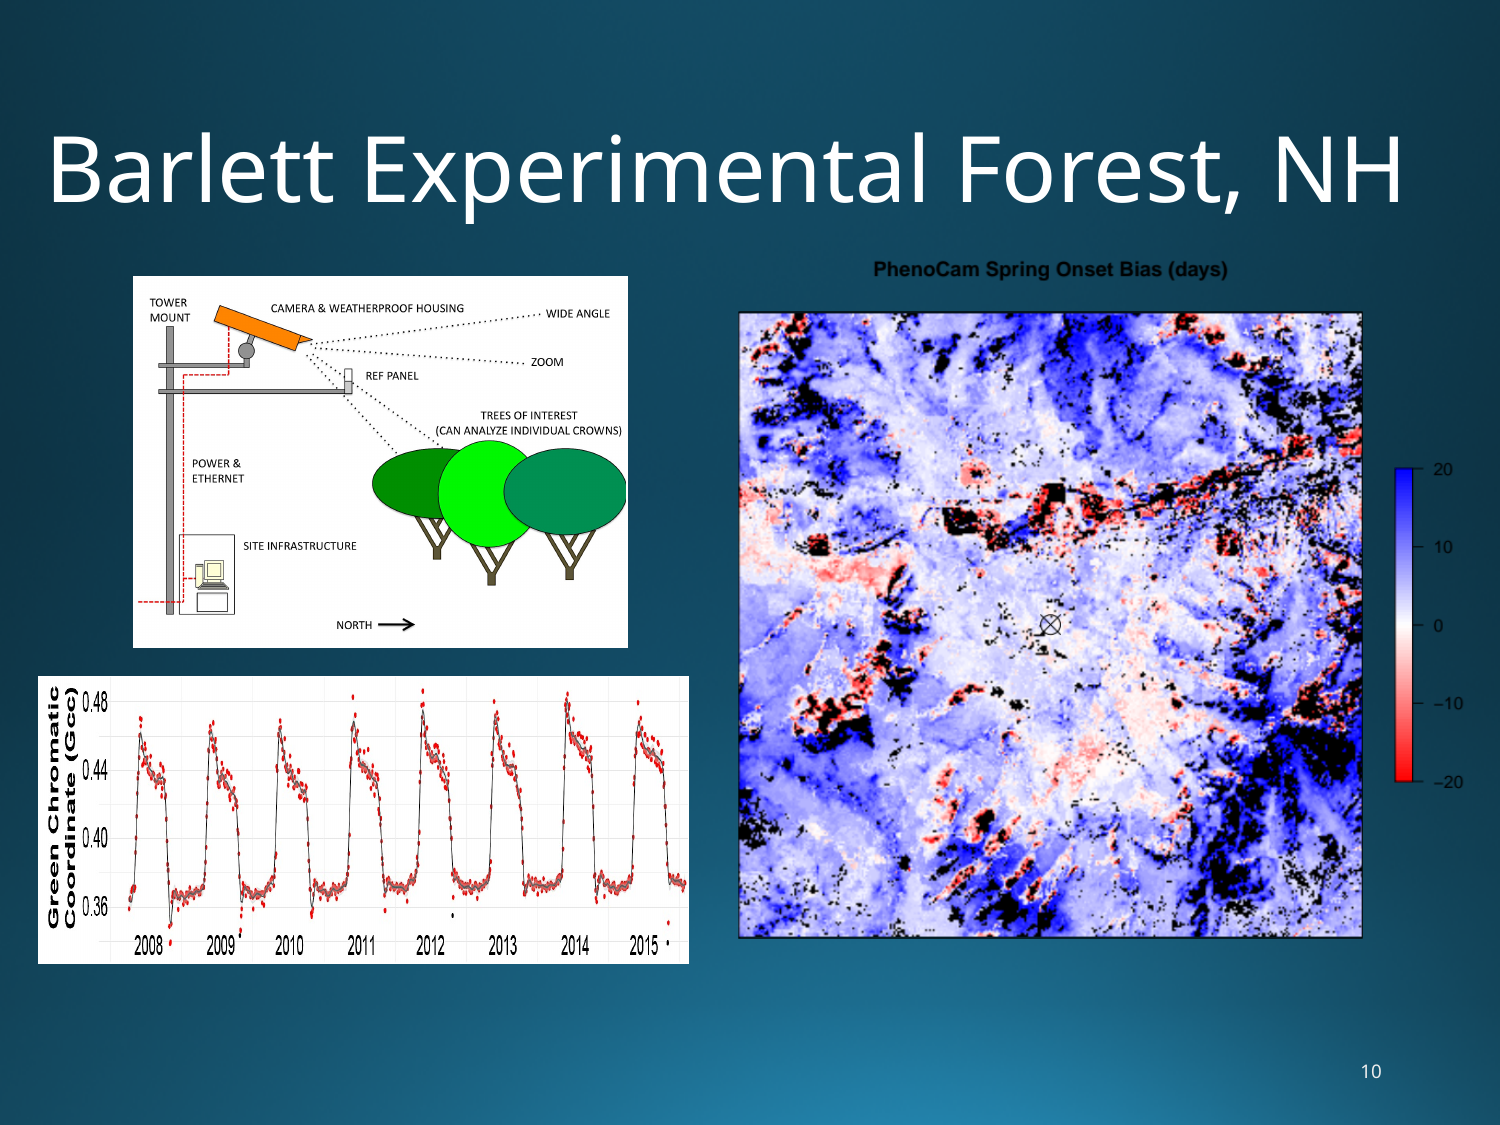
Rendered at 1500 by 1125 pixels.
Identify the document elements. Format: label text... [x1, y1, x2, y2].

picture [0, 0, 1500, 1125]
title Barlett Experimental Forest, NH [30, 63, 1466, 282]
slide_number 10 [1059, 1042, 1397, 1103]
